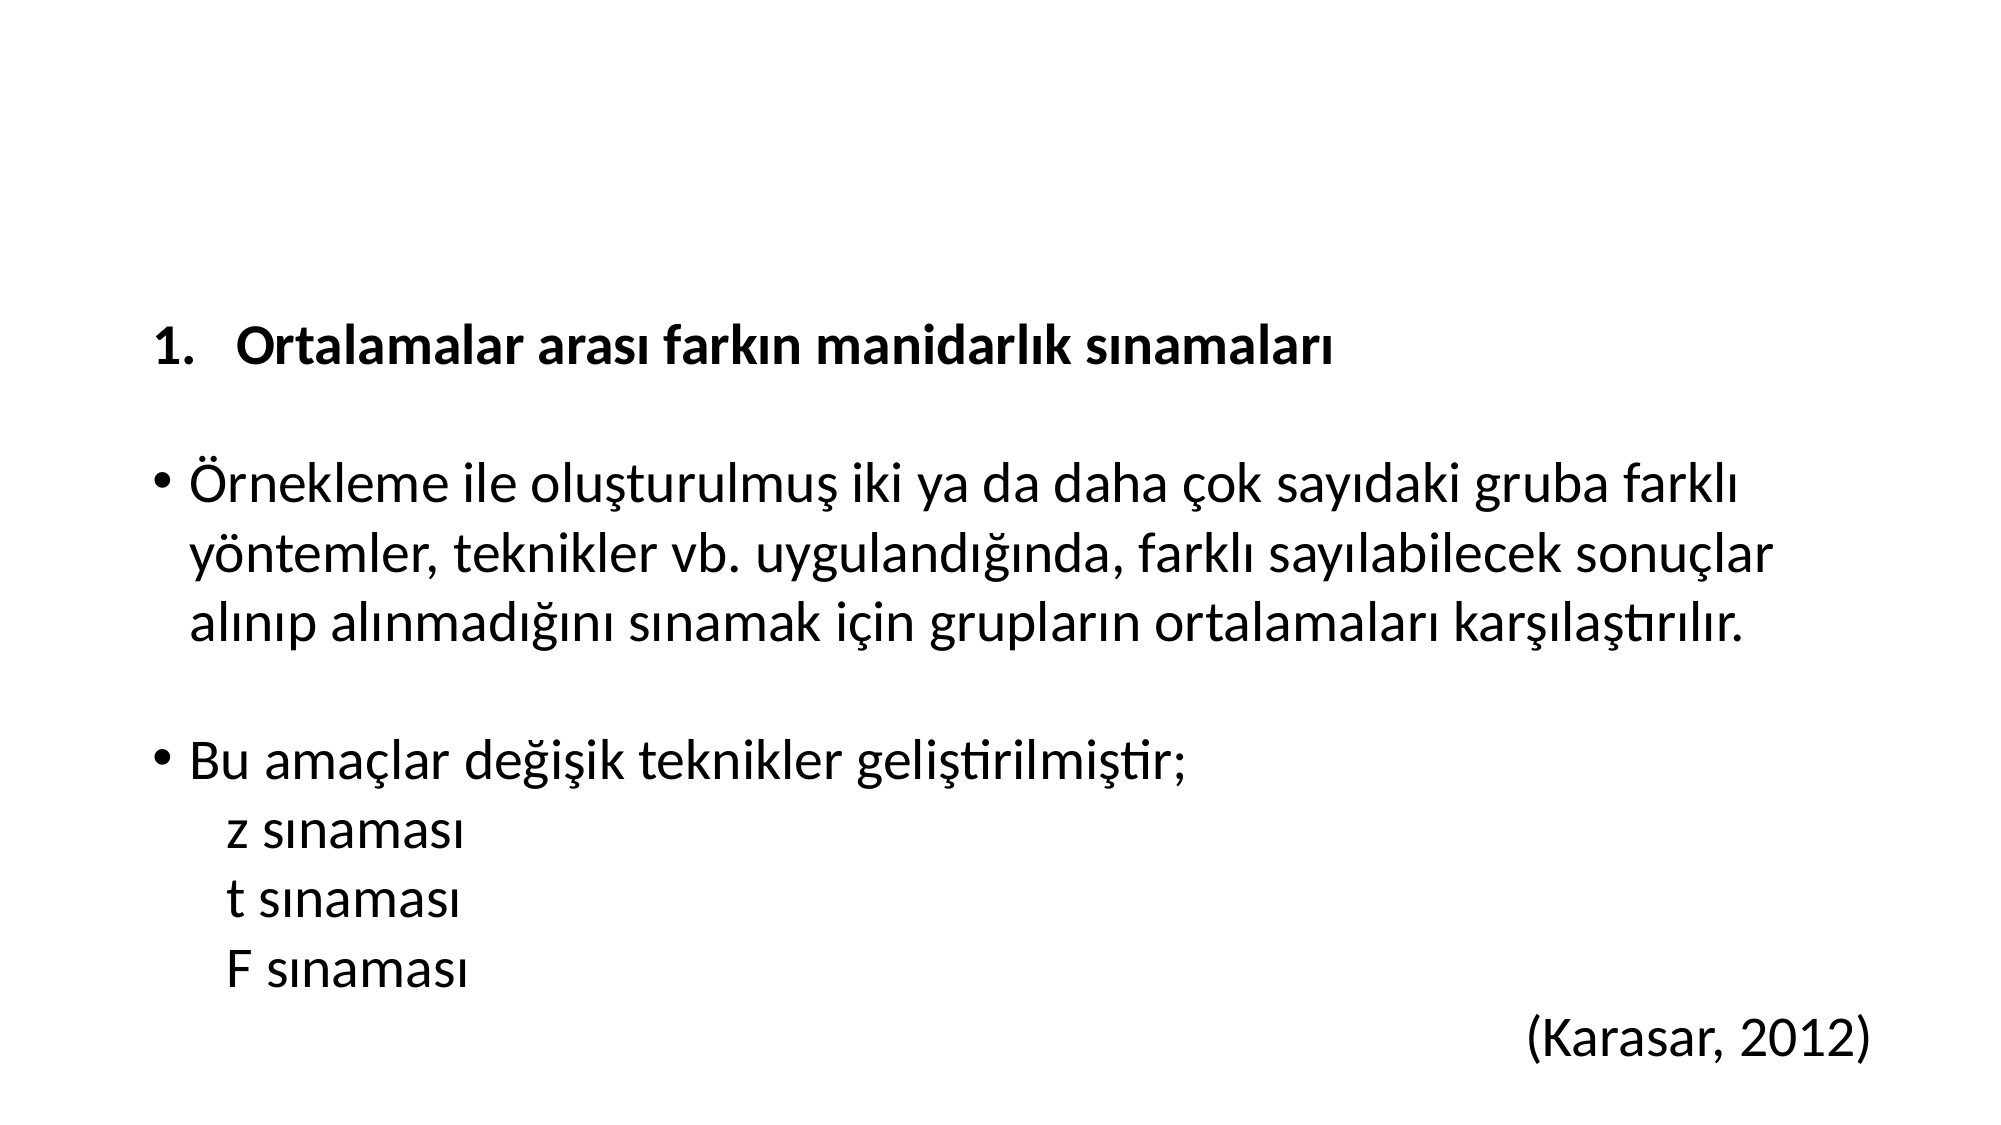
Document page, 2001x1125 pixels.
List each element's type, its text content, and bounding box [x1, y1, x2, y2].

list Ortalamalar arası farkın manidarlık sınamaları Örnekleme ile oluşturulmuş iki ya da daha çok sayıdaki gruba farklı yöntemler, teknikler vb. uygulandığında, farklı sayılabilecek sonuçlar alınıp alınmadığını sınamak için grupların ortalamaları karşılaştırılır. Bu amaçlar değişik teknikler geliştirilmiştir; z sınaması t sınaması F sınaması (Karasar, 2012) [137, 299, 1889, 1078]
